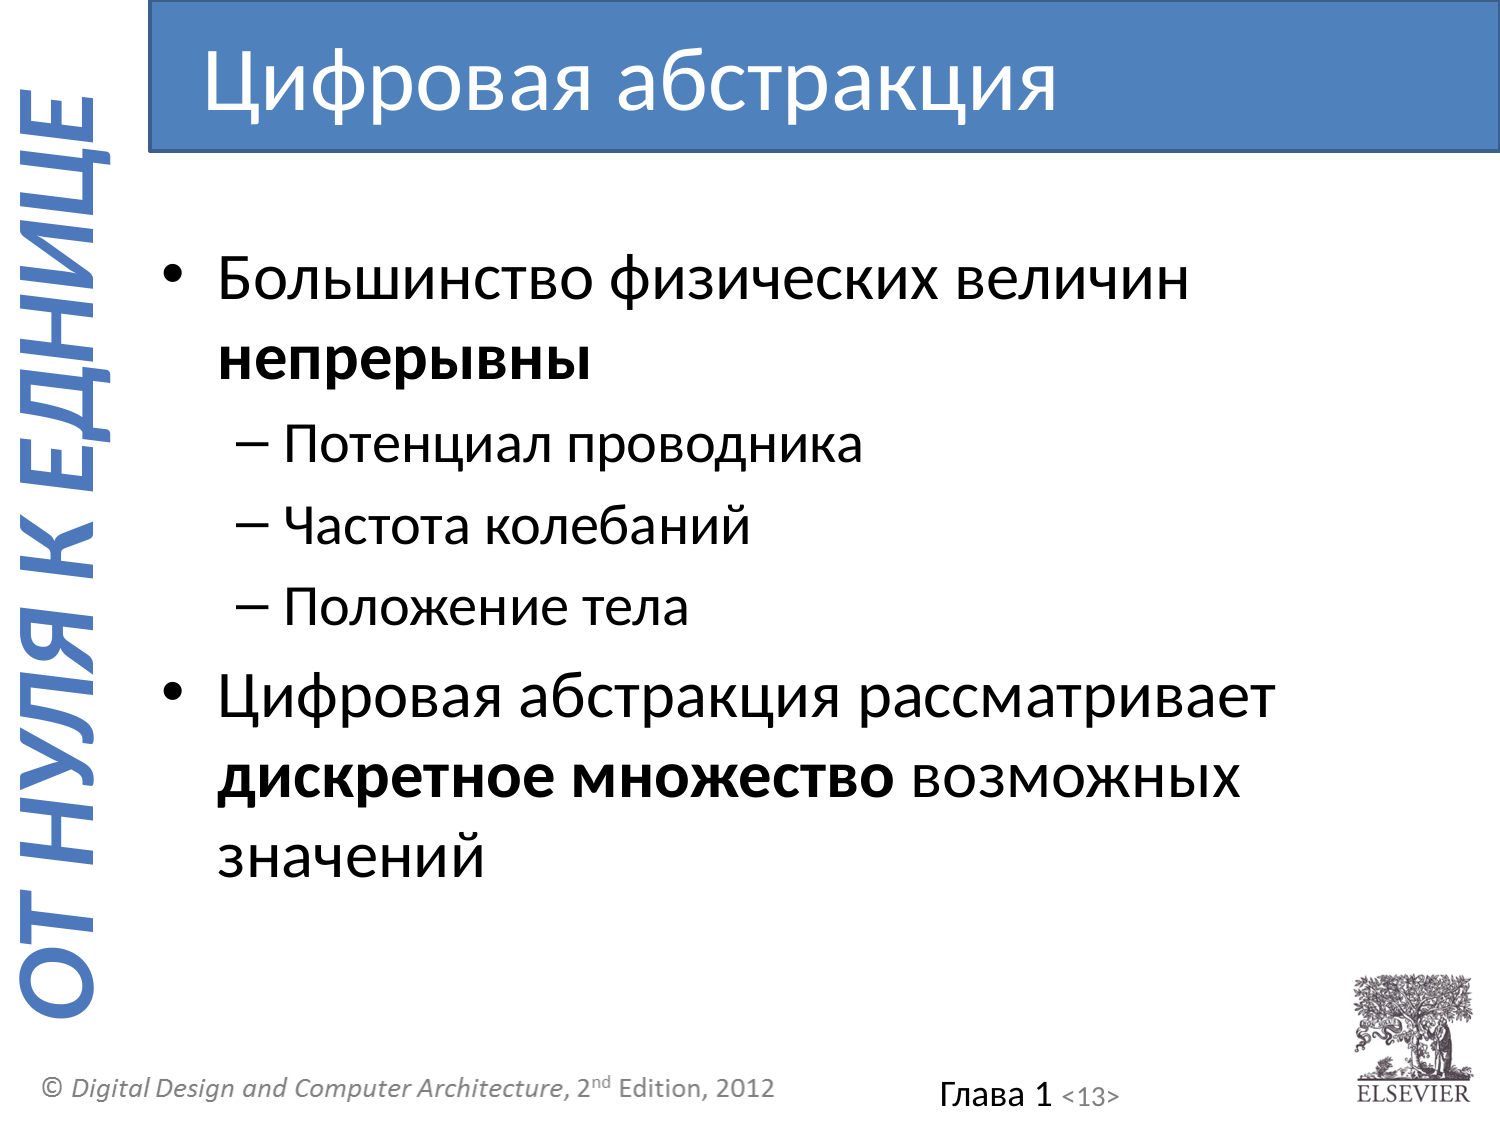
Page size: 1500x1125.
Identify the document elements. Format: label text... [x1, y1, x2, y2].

list Большинство физических величин непрерывны Потенциал проводника Частота колебаний Положение тела Цифровая абстракция рассматривает дискретное множество возможных значений [146, 224, 1375, 968]
text_box Цифровая абстракция [187, 11, 1488, 136]
picture [0, 0, 1500, 1125]
